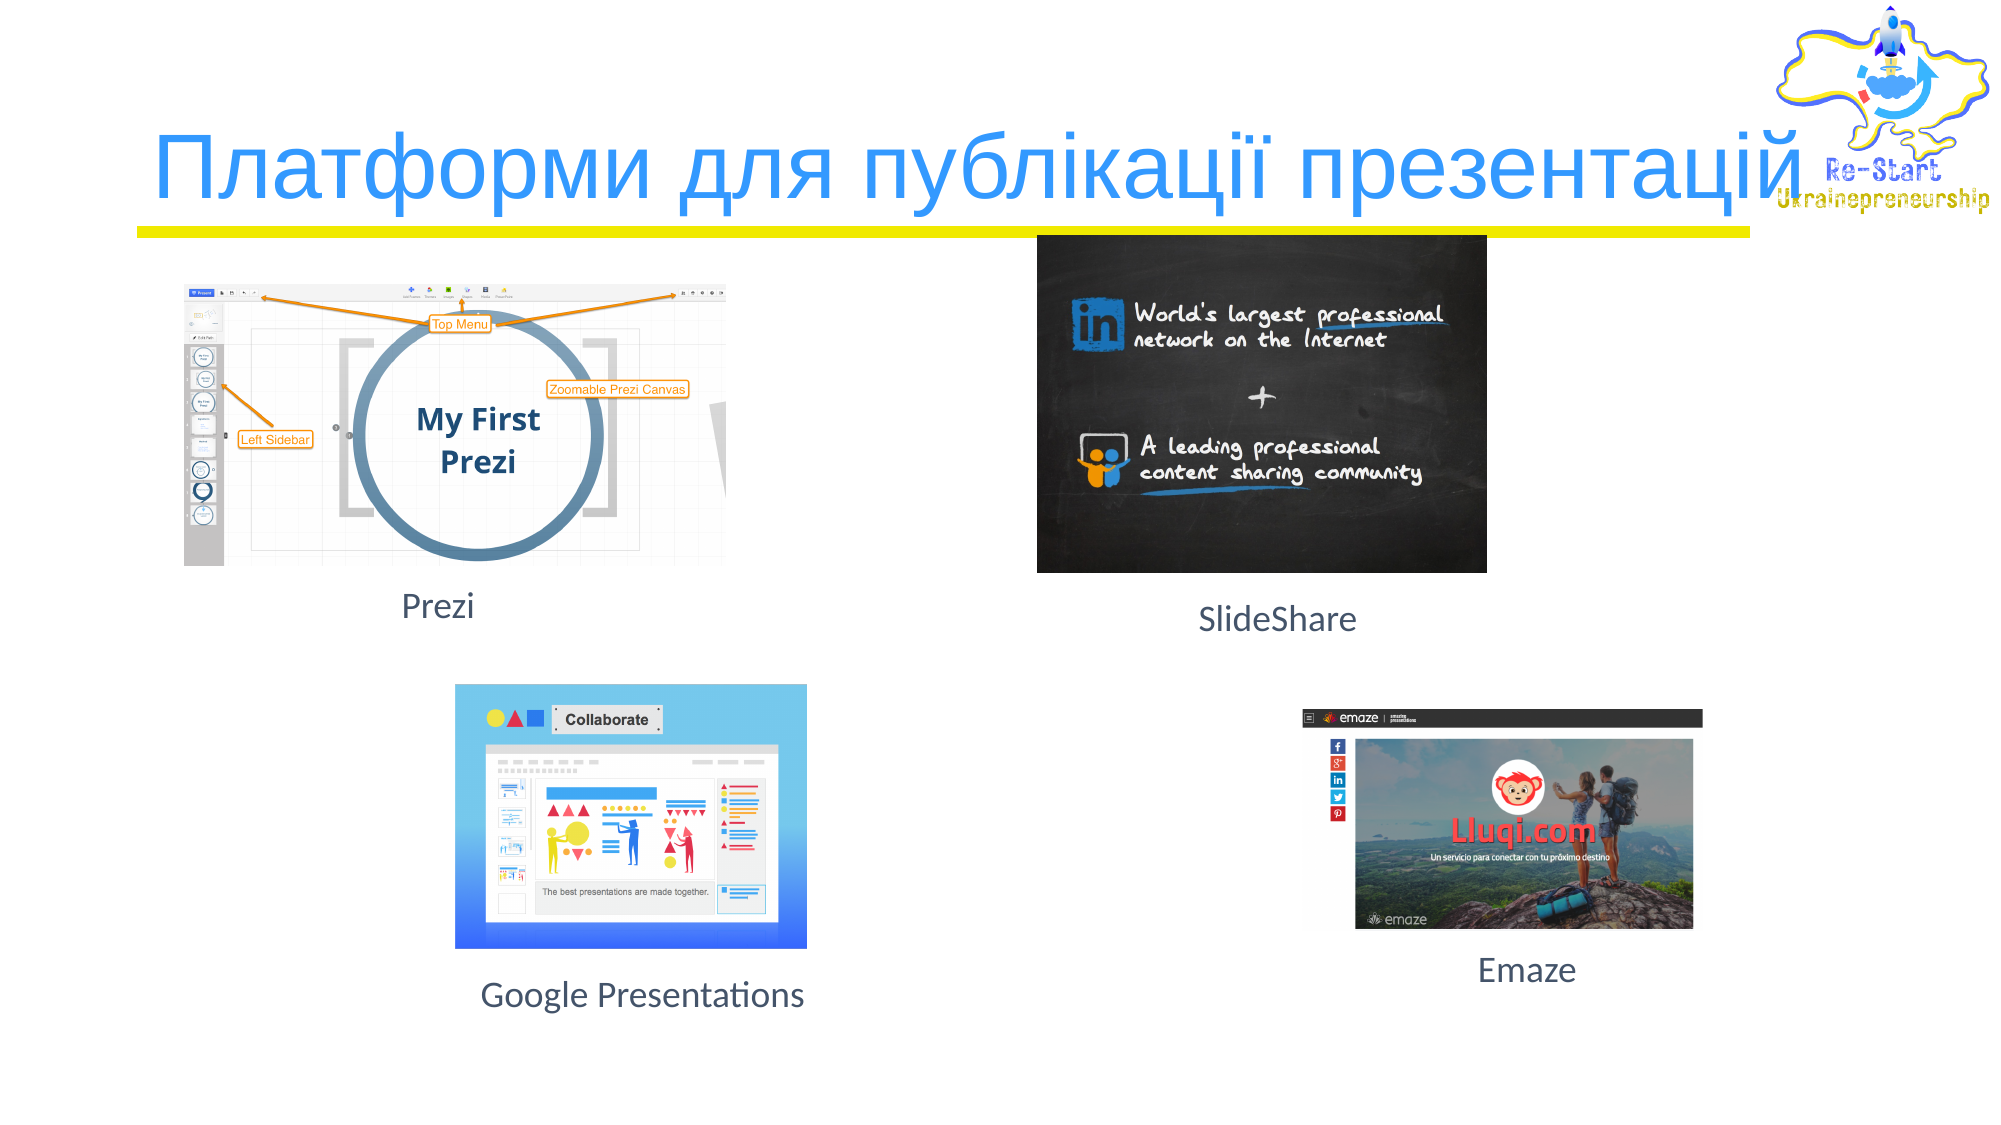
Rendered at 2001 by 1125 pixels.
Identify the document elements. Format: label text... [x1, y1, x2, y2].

text_box Prezi [213, 574, 663, 610]
picture [1776, 5, 1990, 218]
text_box SlideShare [1053, 572, 1503, 631]
text_box Emaze [1302, 923, 1752, 975]
text_box Google Presentations [465, 948, 915, 1000]
picture [454, 683, 807, 949]
picture [1302, 708, 1703, 931]
picture [184, 284, 726, 566]
picture [1036, 235, 1487, 573]
title Платформи для публікації презентацій [137, 59, 1863, 278]
